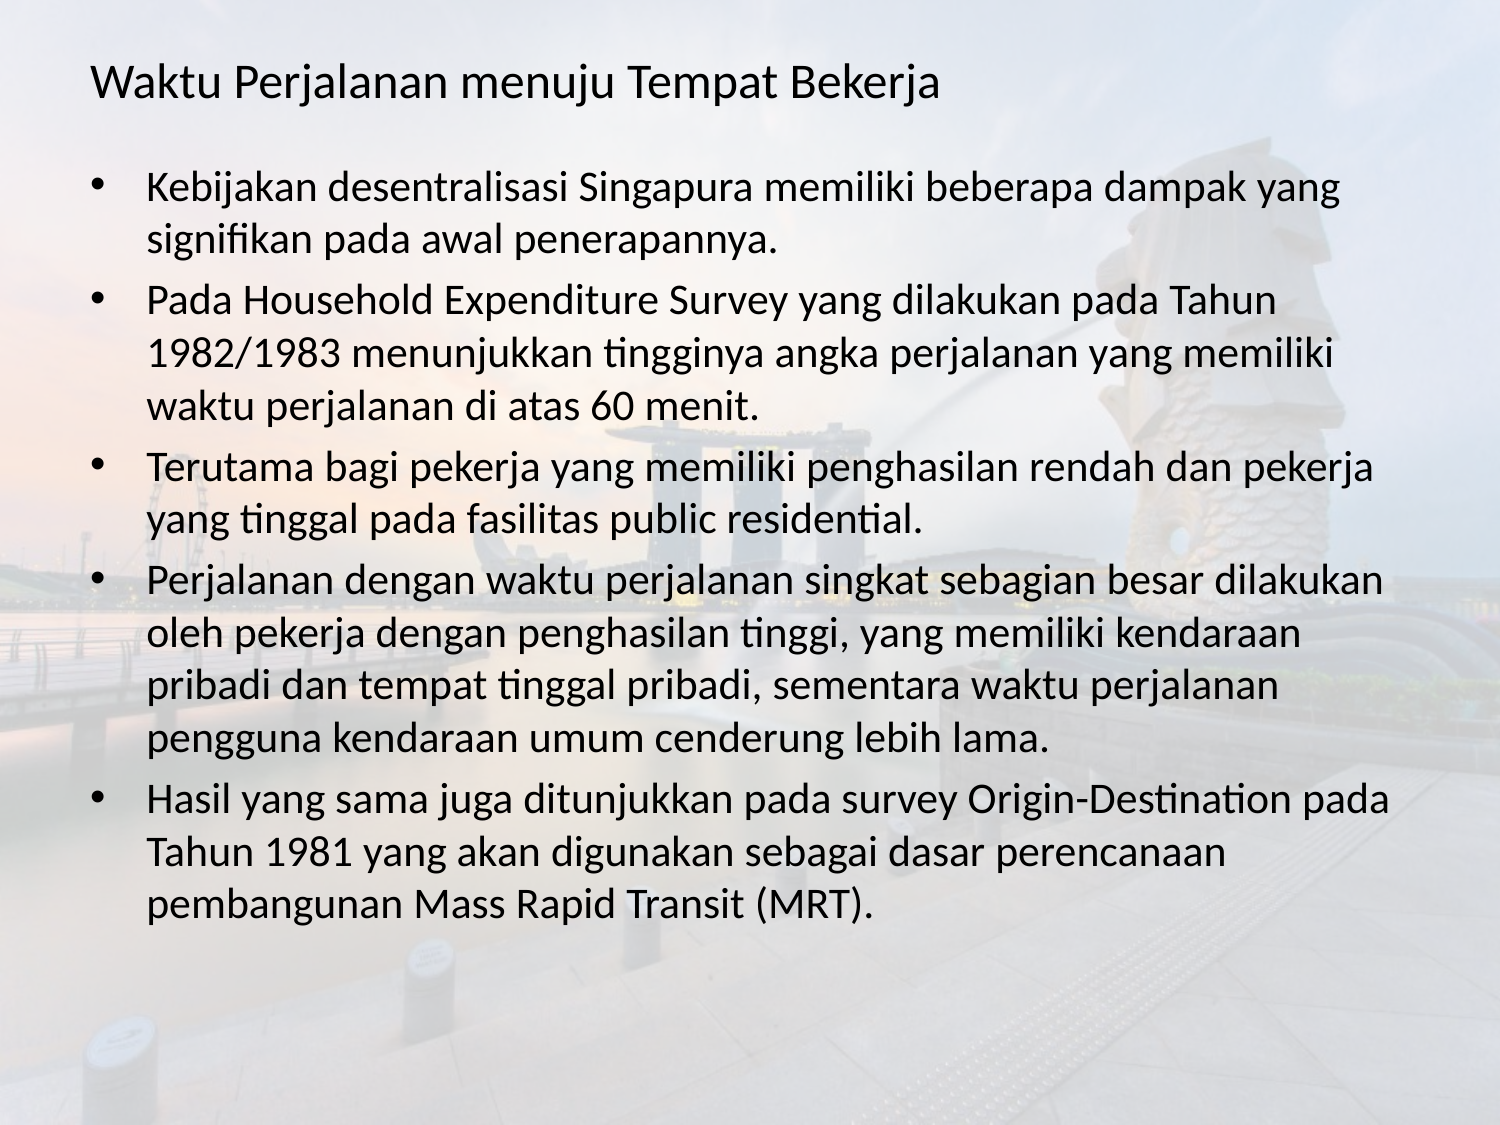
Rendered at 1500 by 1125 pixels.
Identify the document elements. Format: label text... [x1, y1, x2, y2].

text_box Waktu Perjalanan menuju Tempat Bekerja [74, 45, 1425, 113]
list Kebijakan desentralisasi Singapura memiliki beberapa dampak yang signifikan pada awal penerapannya. Pada Household Expenditure Survey yang dilakukan pada Tahun 1982/1983 menunjukkan tingginya angka perjalanan yang memiliki waktu perjalanan di atas 60 menit. Terutama bagi pekerja yang memiliki penghasilan rendah dan pekerja yang tinggal pada fasilitas public residential. Perjalanan dengan waktu perjalanan singkat sebagian besar dilakukan oleh pekerja dengan penghasilan tinggi, yang memiliki kendaraan pribadi dan tempat tinggal pribadi, sementara waktu perjalanan pengguna kendaraan umum cenderung lebih lama. Hasil yang sama juga ditunjukkan pada survey Origin-Destination pada Tahun 1981 yang akan digunakan sebagai dasar perencanaan pembangunan Mass Rapid Transit (MRT). [75, 149, 1425, 1038]
